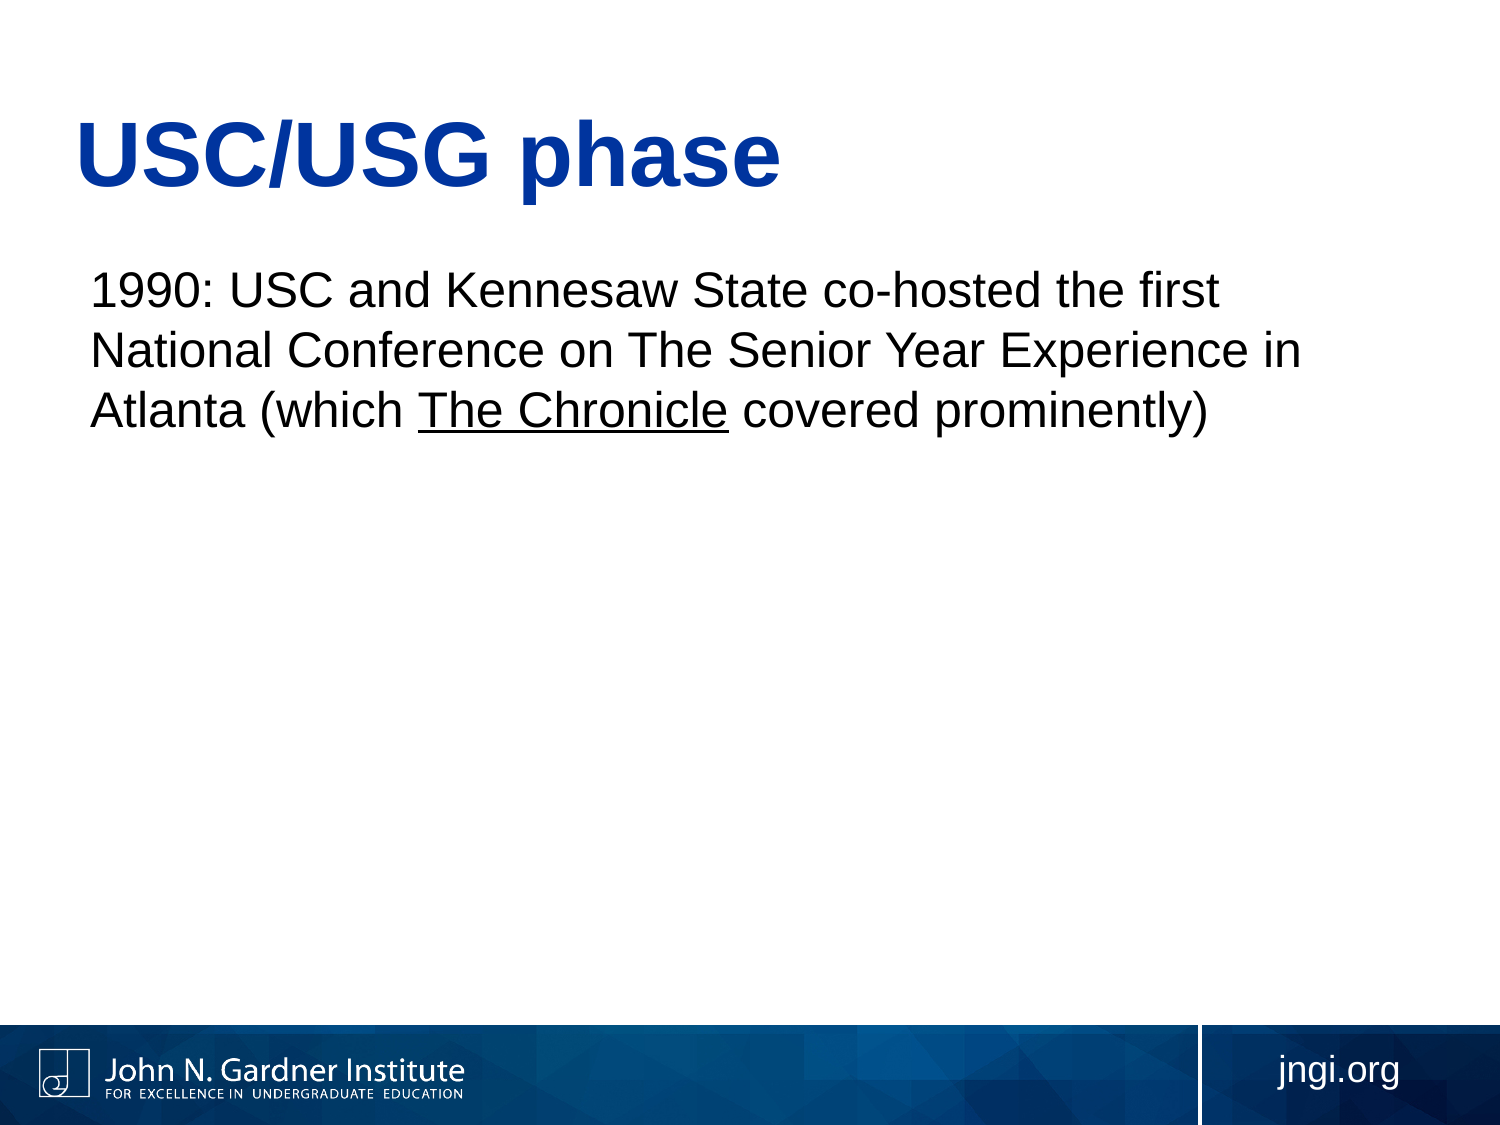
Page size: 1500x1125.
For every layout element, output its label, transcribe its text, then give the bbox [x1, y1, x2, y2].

picture [1201, 1024, 1500, 1125]
text_box 1990: USC and Kennesaw State co-hosted the first National Conference on The Senior Year Experience in Atlanta (which The Chronicle covered prominently) [75, 249, 1388, 888]
text_box USC/USG phase [0, 0, 1500, 300]
picture [0, 1024, 1199, 1125]
